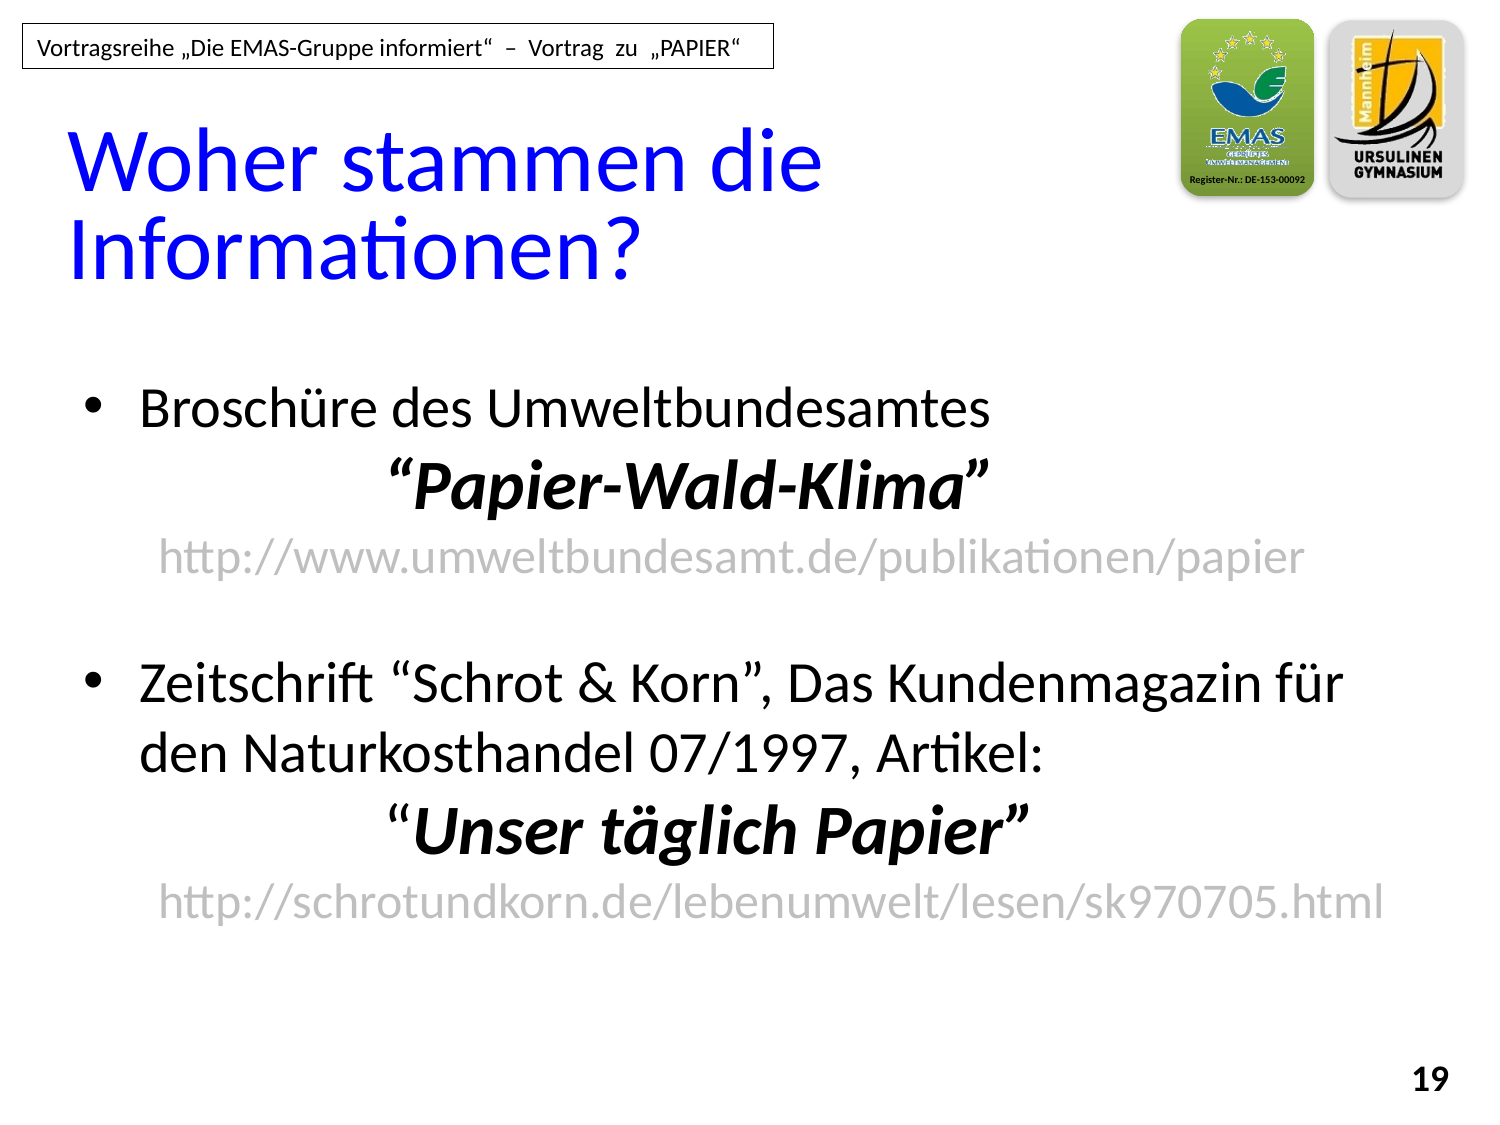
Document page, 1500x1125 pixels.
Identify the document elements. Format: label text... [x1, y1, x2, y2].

text_box Woher stammen die Informationen? [53, 113, 928, 305]
text_box Broschüre des Umweltbundesamtes “Papier-Wald-Klima” http://www.umweltbundesamt.de/publikationen/papier Zeitschrift “Schrot & Korn”, Das Kundenmagazin für den Naturkosthandel 07/1997, Artikel: “Unser täglich Papier” http://schrotundkorn.de/lebenumwelt/lesen/sk970705.html [68, 361, 1451, 937]
text_box Vortragsreihe „Die EMAS-Gruppe informiert“ – Vortrag zu „PAPIER“ [22, 23, 774, 69]
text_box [1171, 18, 1464, 198]
text_box 19 [1314, 1046, 1464, 1107]
